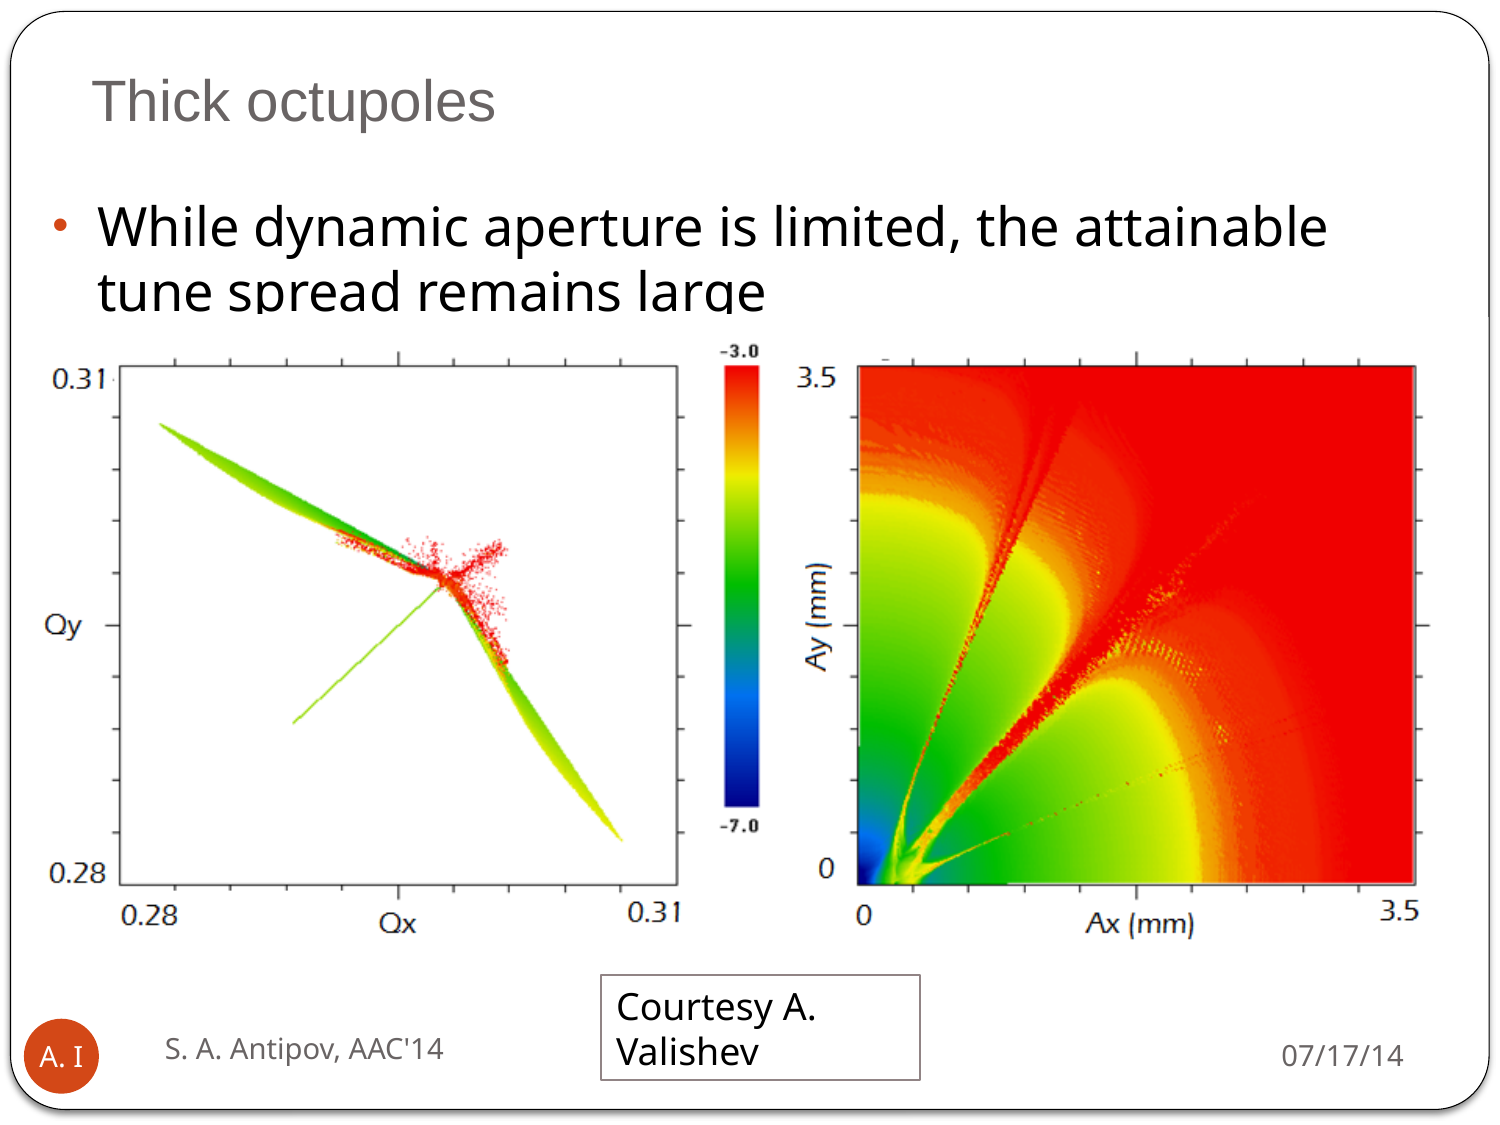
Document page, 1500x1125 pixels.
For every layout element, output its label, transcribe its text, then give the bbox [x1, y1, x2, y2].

footer S. A. Antipov, AAC'14 [150, 1046, 800, 1088]
slide_number A. I [23, 1029, 99, 1094]
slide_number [1012, 1046, 1419, 1094]
list While dynamic aperture is limited, the attainable tune spread remains large [37, 184, 1461, 315]
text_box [40, 314, 1481, 1037]
title Thick octupoles [76, 42, 1463, 149]
